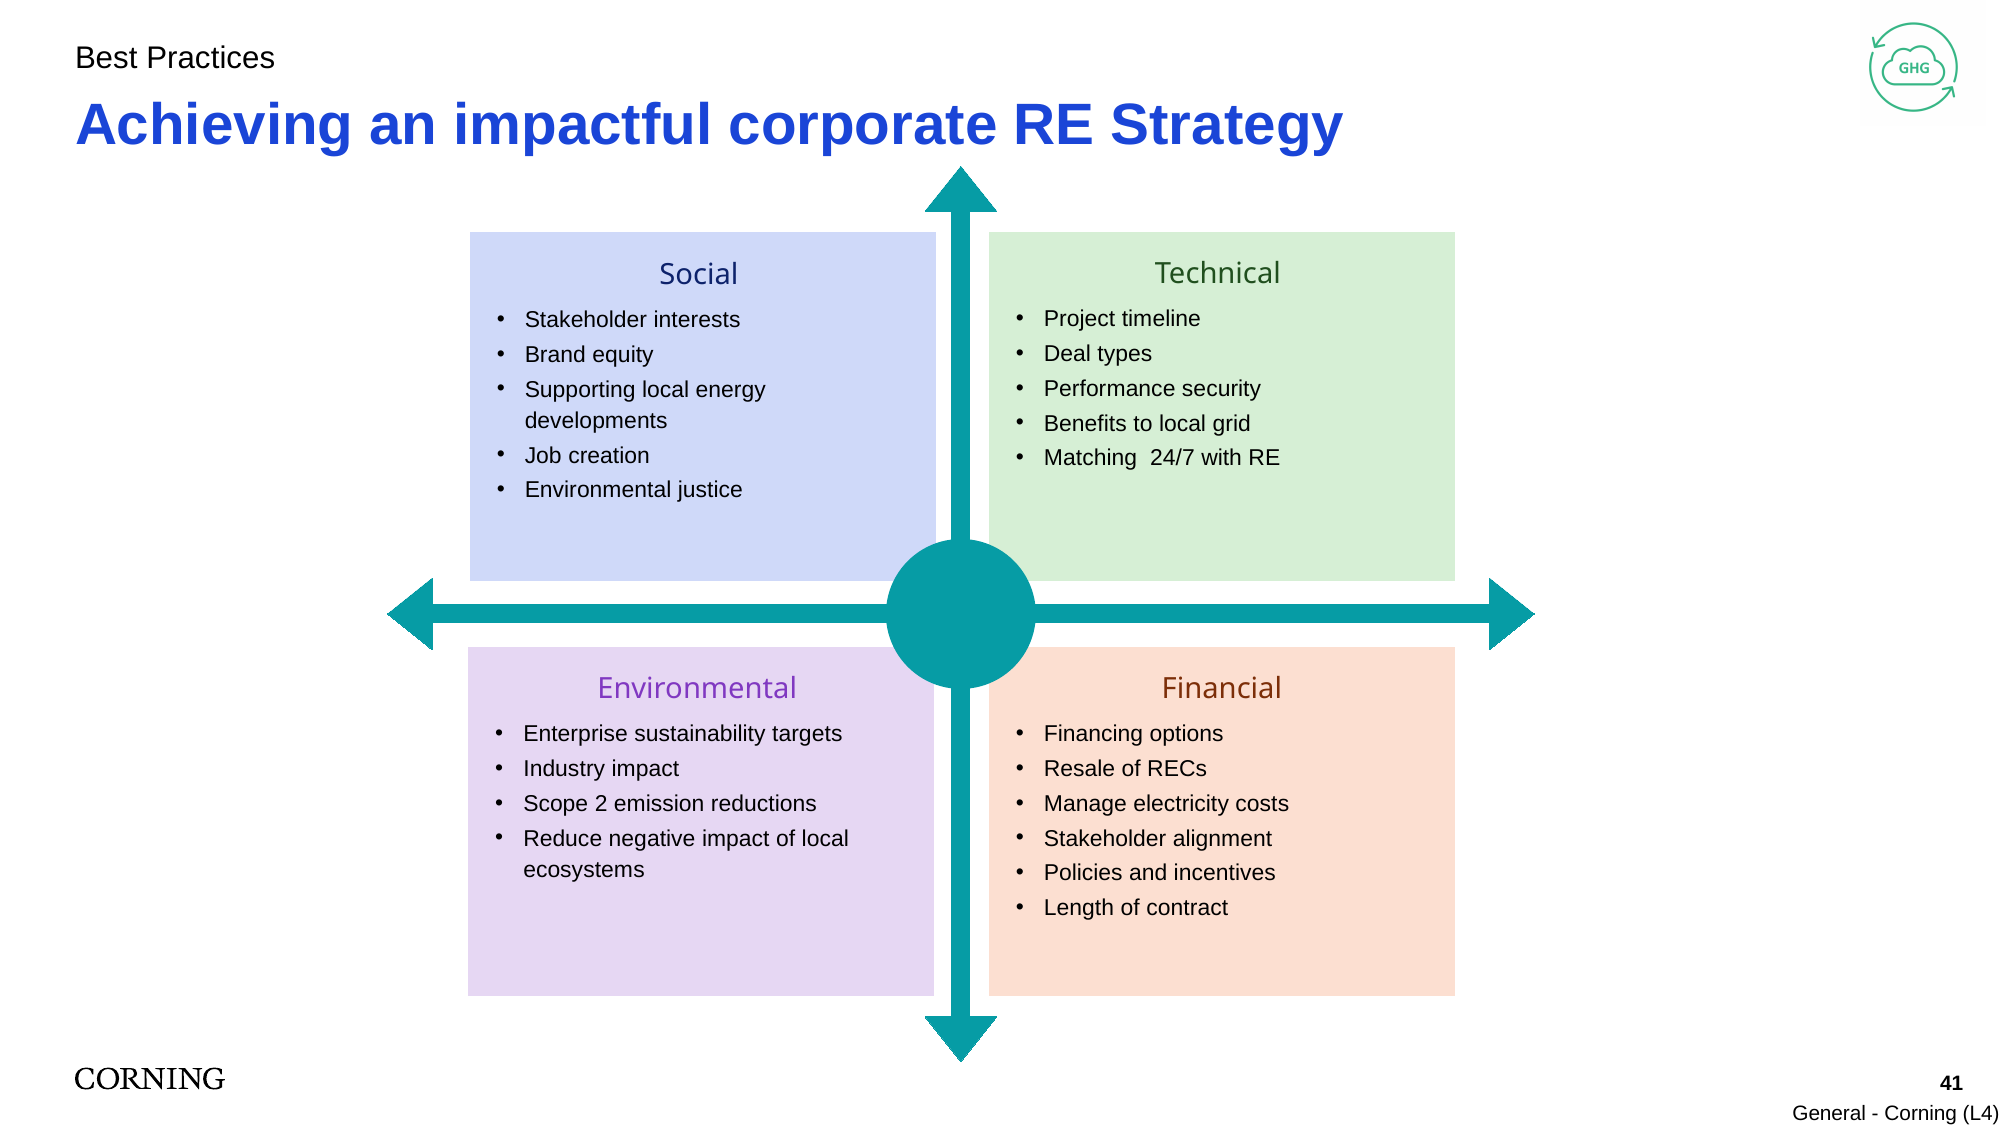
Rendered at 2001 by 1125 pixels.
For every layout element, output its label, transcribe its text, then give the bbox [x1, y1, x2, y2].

title Achieving an impactful corporate RE Strategy [75, 93, 1962, 239]
text_box [884, 537, 1037, 690]
text_box [1037, 578, 1535, 650]
text_box Financial Financing options Resale of RECs Manage electricity costs Stakeholder alignment Policies and incentives Length of contract [987, 645, 1457, 998]
picture [1860, 0, 1986, 126]
text_box [387, 578, 885, 650]
text_box [925, 166, 997, 538]
text_box Social Stakeholder interests Brand equity Supporting local energy developments Job creation Environmental justice [468, 230, 938, 583]
slide_number 41 [1896, 1069, 1964, 1125]
text_box [925, 690, 997, 1062]
text_box Environmental Enterprise sustainability targets Industry impact Scope 2 emission reductions Reduce negative impact of local ecosystems [466, 645, 937, 998]
text_box Technical Project timeline Deal types Performance security Benefits to local grid Matching 24/7 with RE [987, 230, 1457, 583]
list Best Practices [75, 37, 1860, 89]
